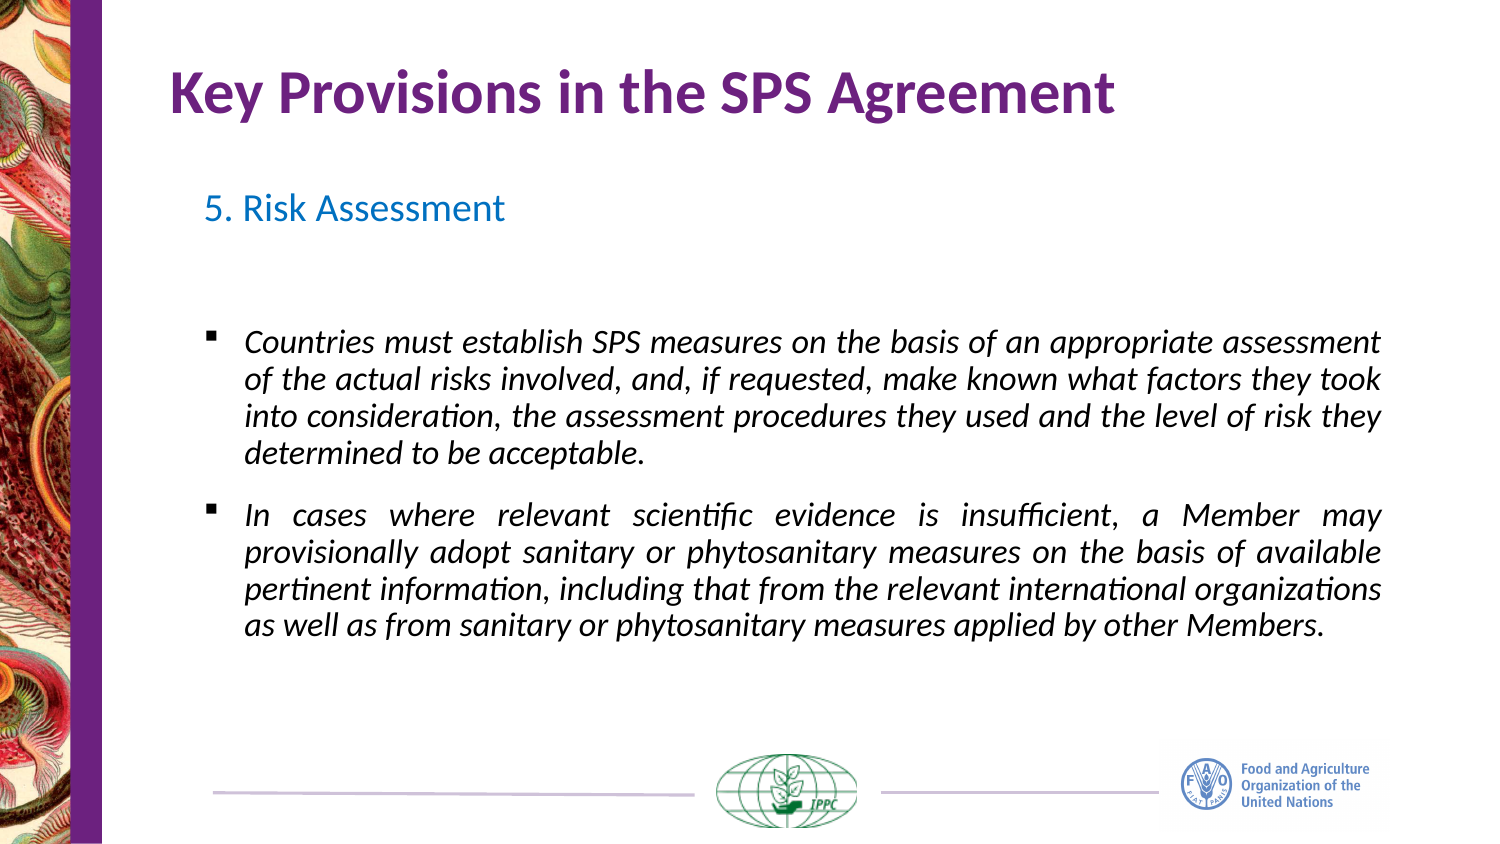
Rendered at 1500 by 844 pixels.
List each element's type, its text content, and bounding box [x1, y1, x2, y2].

title Key Provisions in the SPS Agreement [155, 22, 1168, 164]
picture [0, 0, 70, 844]
list 5. Risk Assessment Countries must establish SPS measures on the basis of an appropriate assessment of the actual risks involved, and, if requested, make known what factors they took into consideration, the assessment procedures they used and the level of risk they determined to be acceptable. In cases where relevant scientific evidence is insufficient, a Member may provisionally adopt sanitary or phytosanitary measures on the basis of available pertinent information, including that from the relevant international organizations as well as from sanitary or phytosanitary measures applied by other Members. [188, 180, 1397, 692]
picture [1159, 739, 1390, 832]
